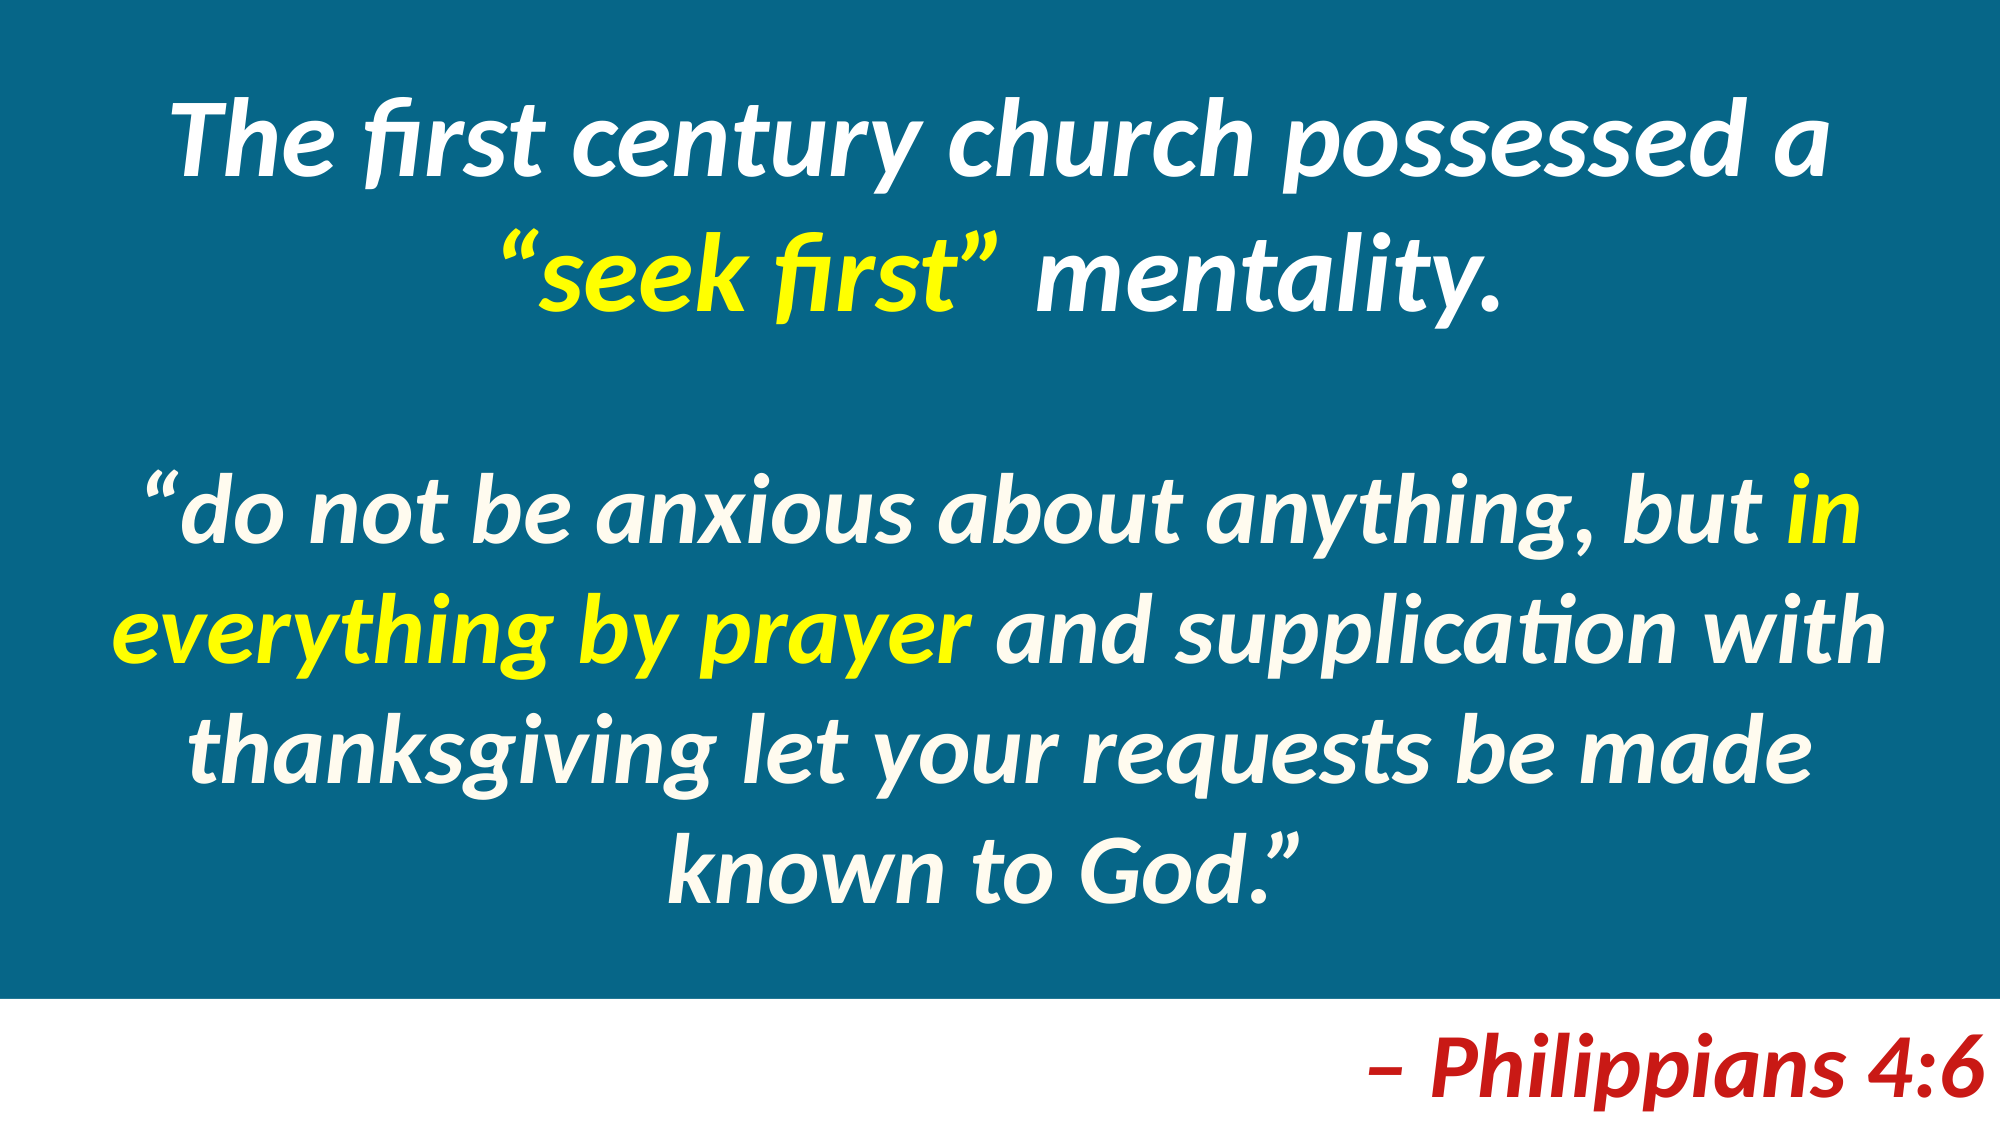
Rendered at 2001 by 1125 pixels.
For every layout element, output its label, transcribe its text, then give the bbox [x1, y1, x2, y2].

text_box – Philippians 4:6 [993, 998, 2000, 1124]
text_box The first century church possessed a “seek first” mentality. “do not be anxious about anything, but in everything by prayer and supplication with thanksgiving let your requests be made known to God.” [85, 56, 1914, 931]
text_box [0, 998, 2000, 1125]
